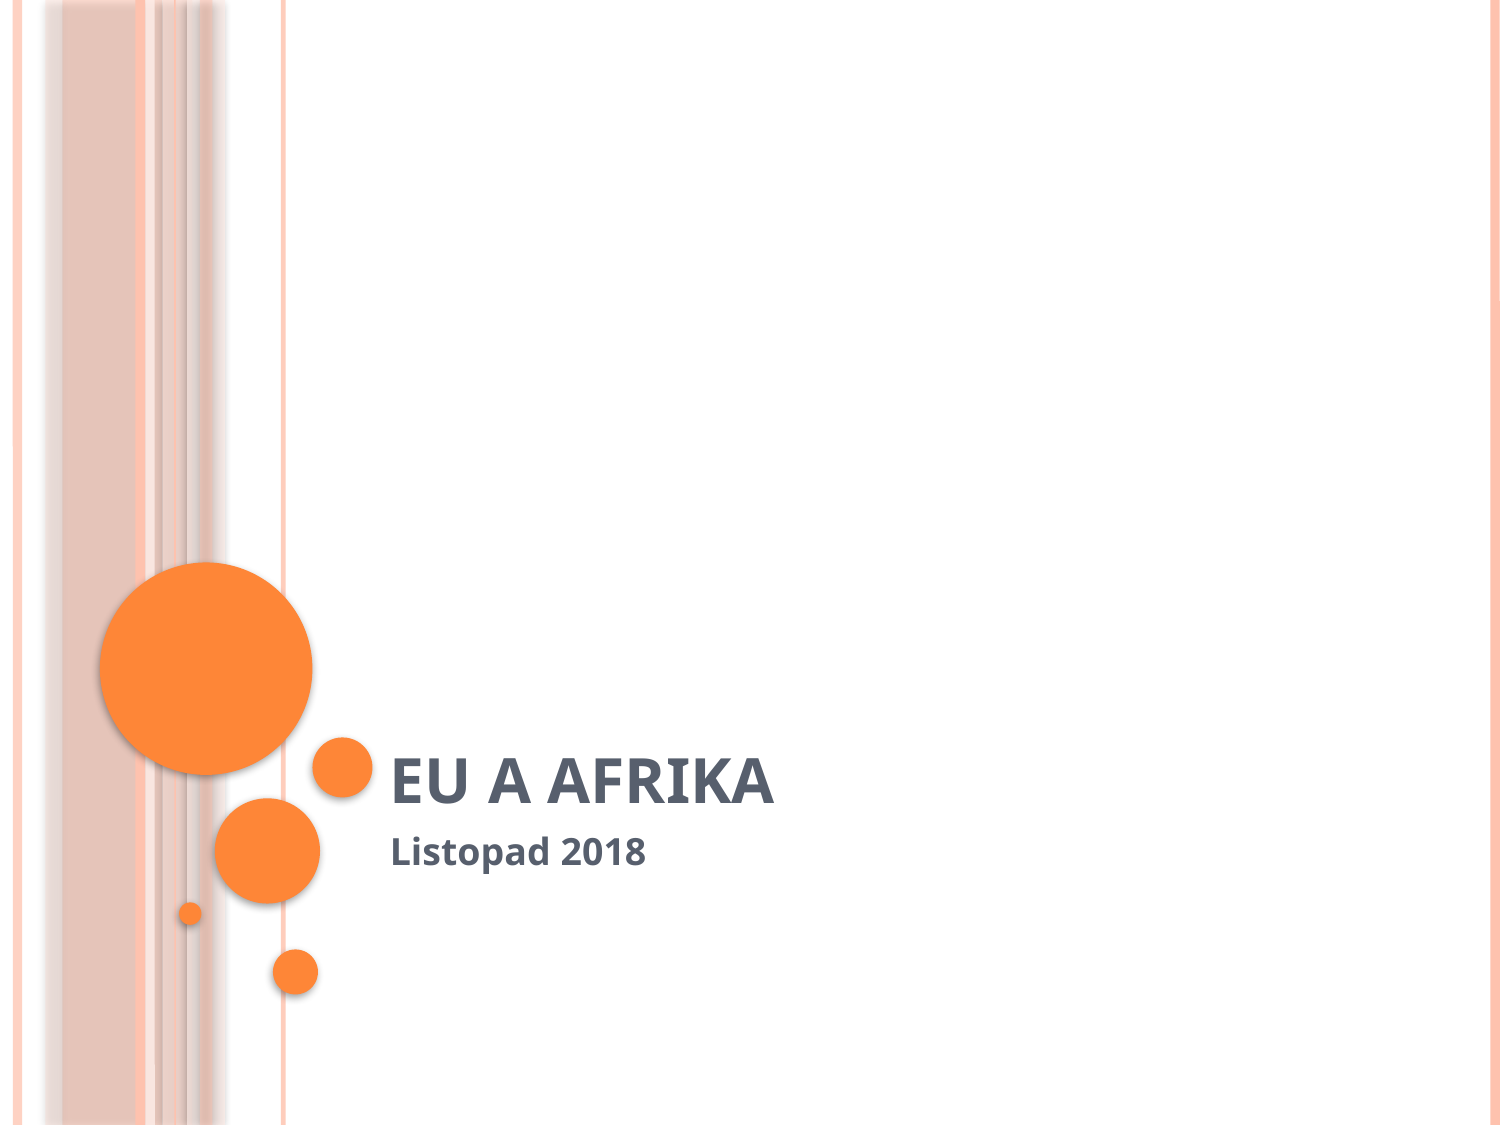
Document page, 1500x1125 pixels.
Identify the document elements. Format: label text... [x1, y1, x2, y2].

subtitle Listopad 2018 [375, 820, 1388, 1046]
title EU a Afrika [375, 512, 1388, 820]
